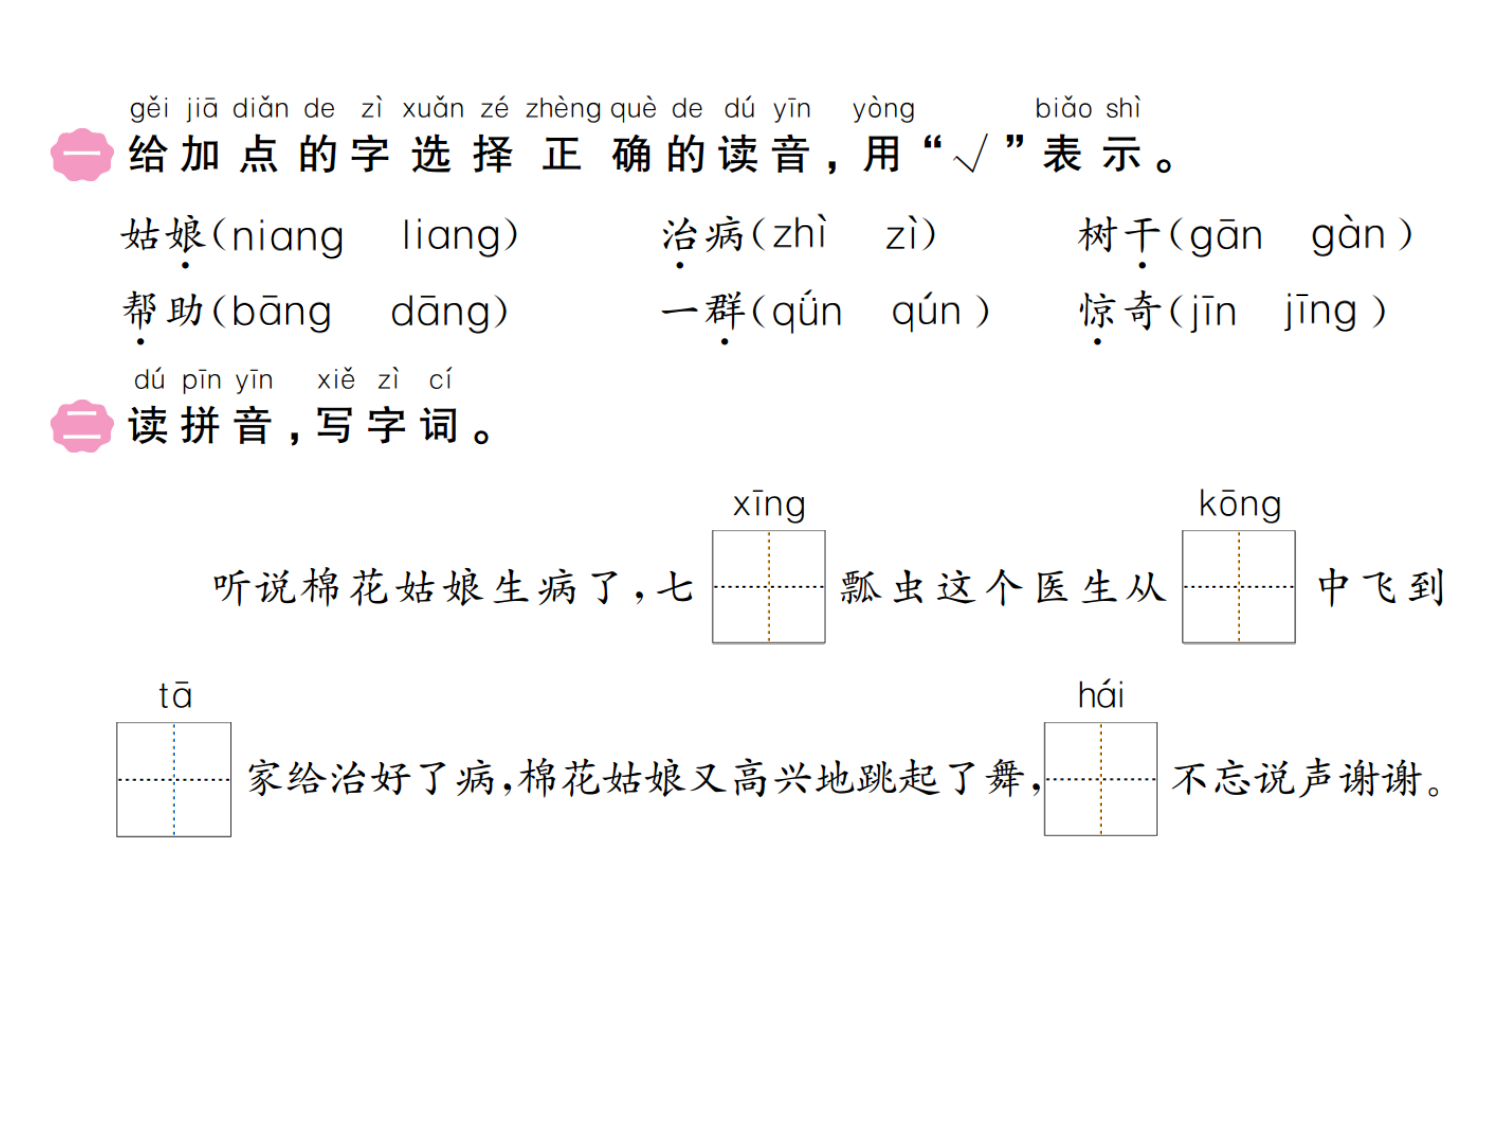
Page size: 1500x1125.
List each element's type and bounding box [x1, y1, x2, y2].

picture [41, 89, 1459, 849]
